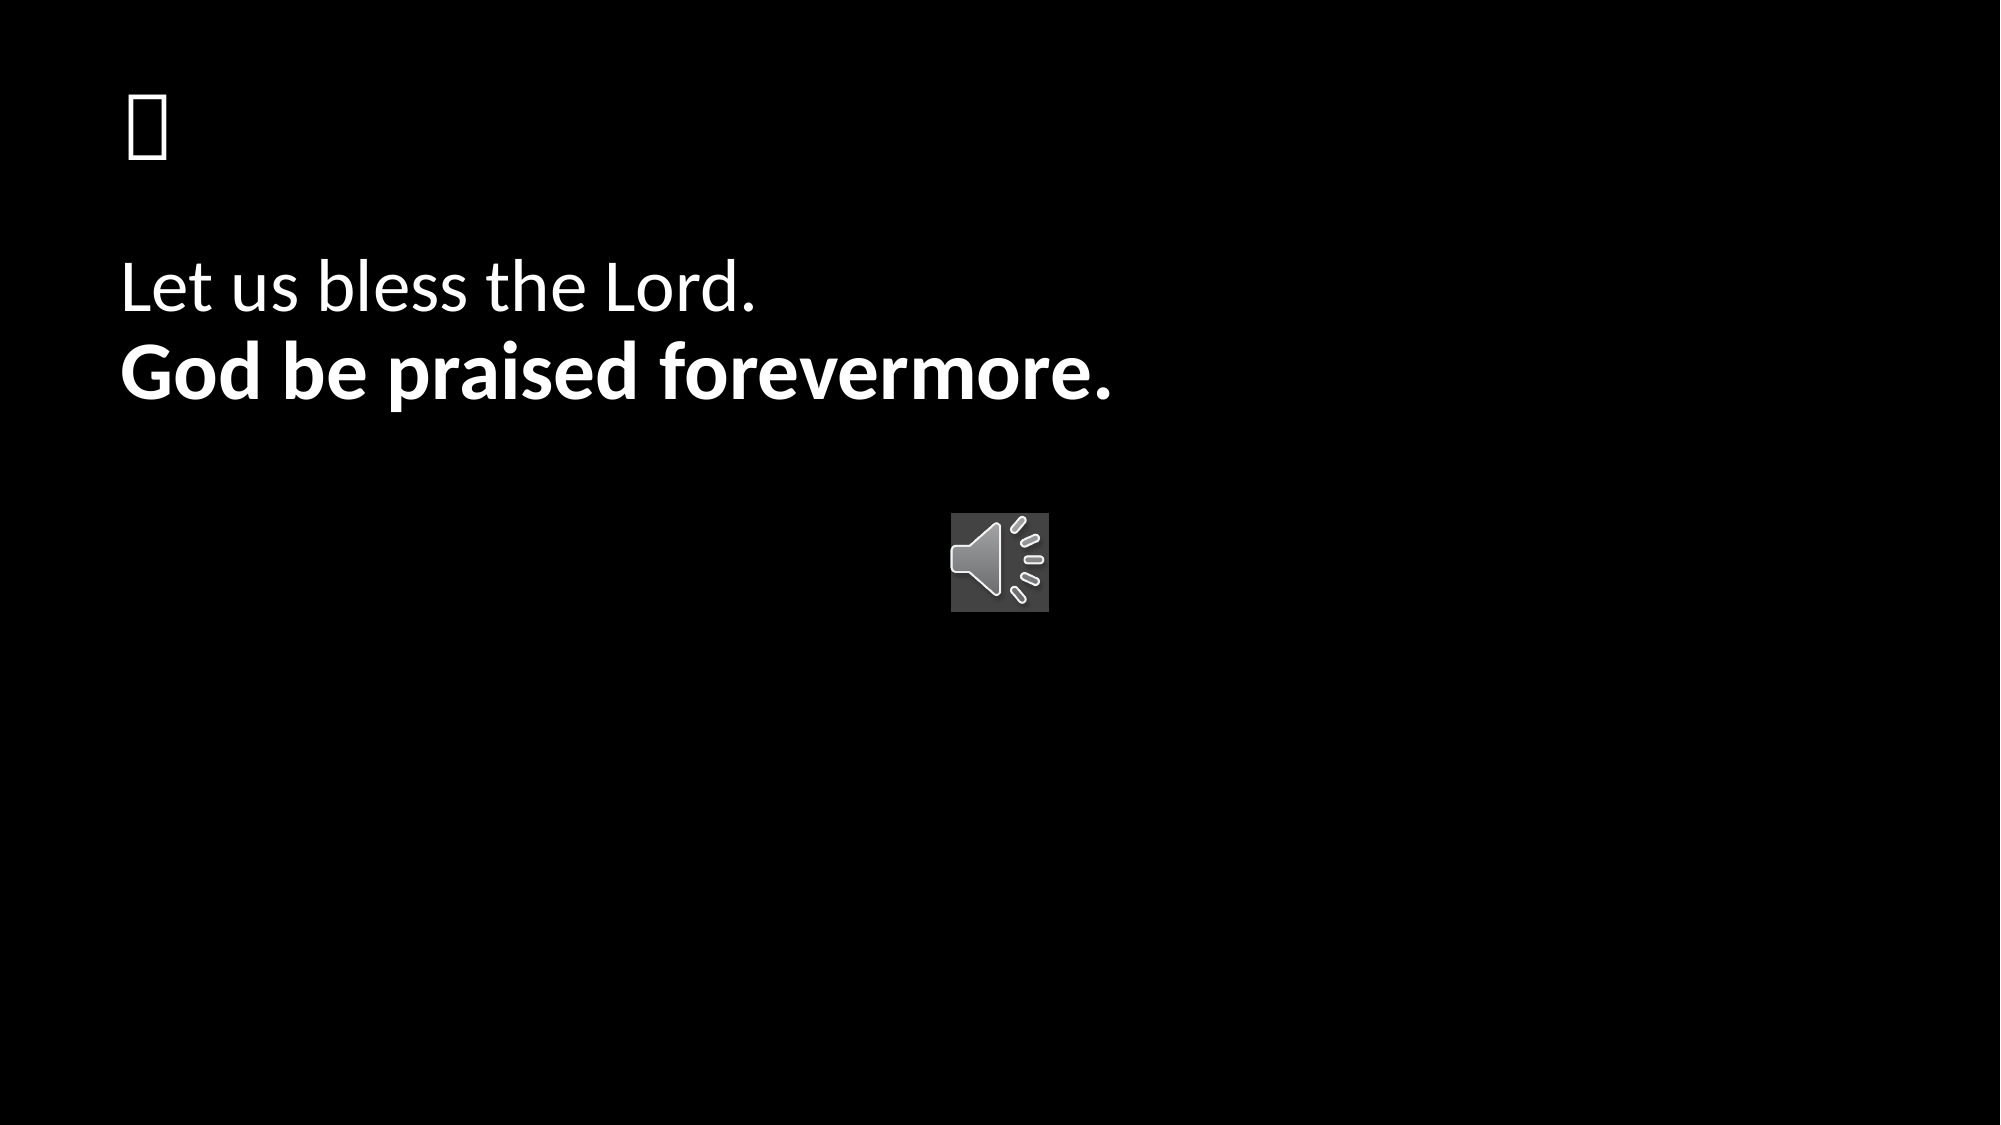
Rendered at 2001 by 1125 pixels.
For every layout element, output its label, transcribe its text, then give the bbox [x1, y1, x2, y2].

title  [105, 59, 1892, 202]
list Let us bless the Lord. God be praised forevermore. [105, 239, 1892, 1037]
picture [949, 512, 1050, 613]
